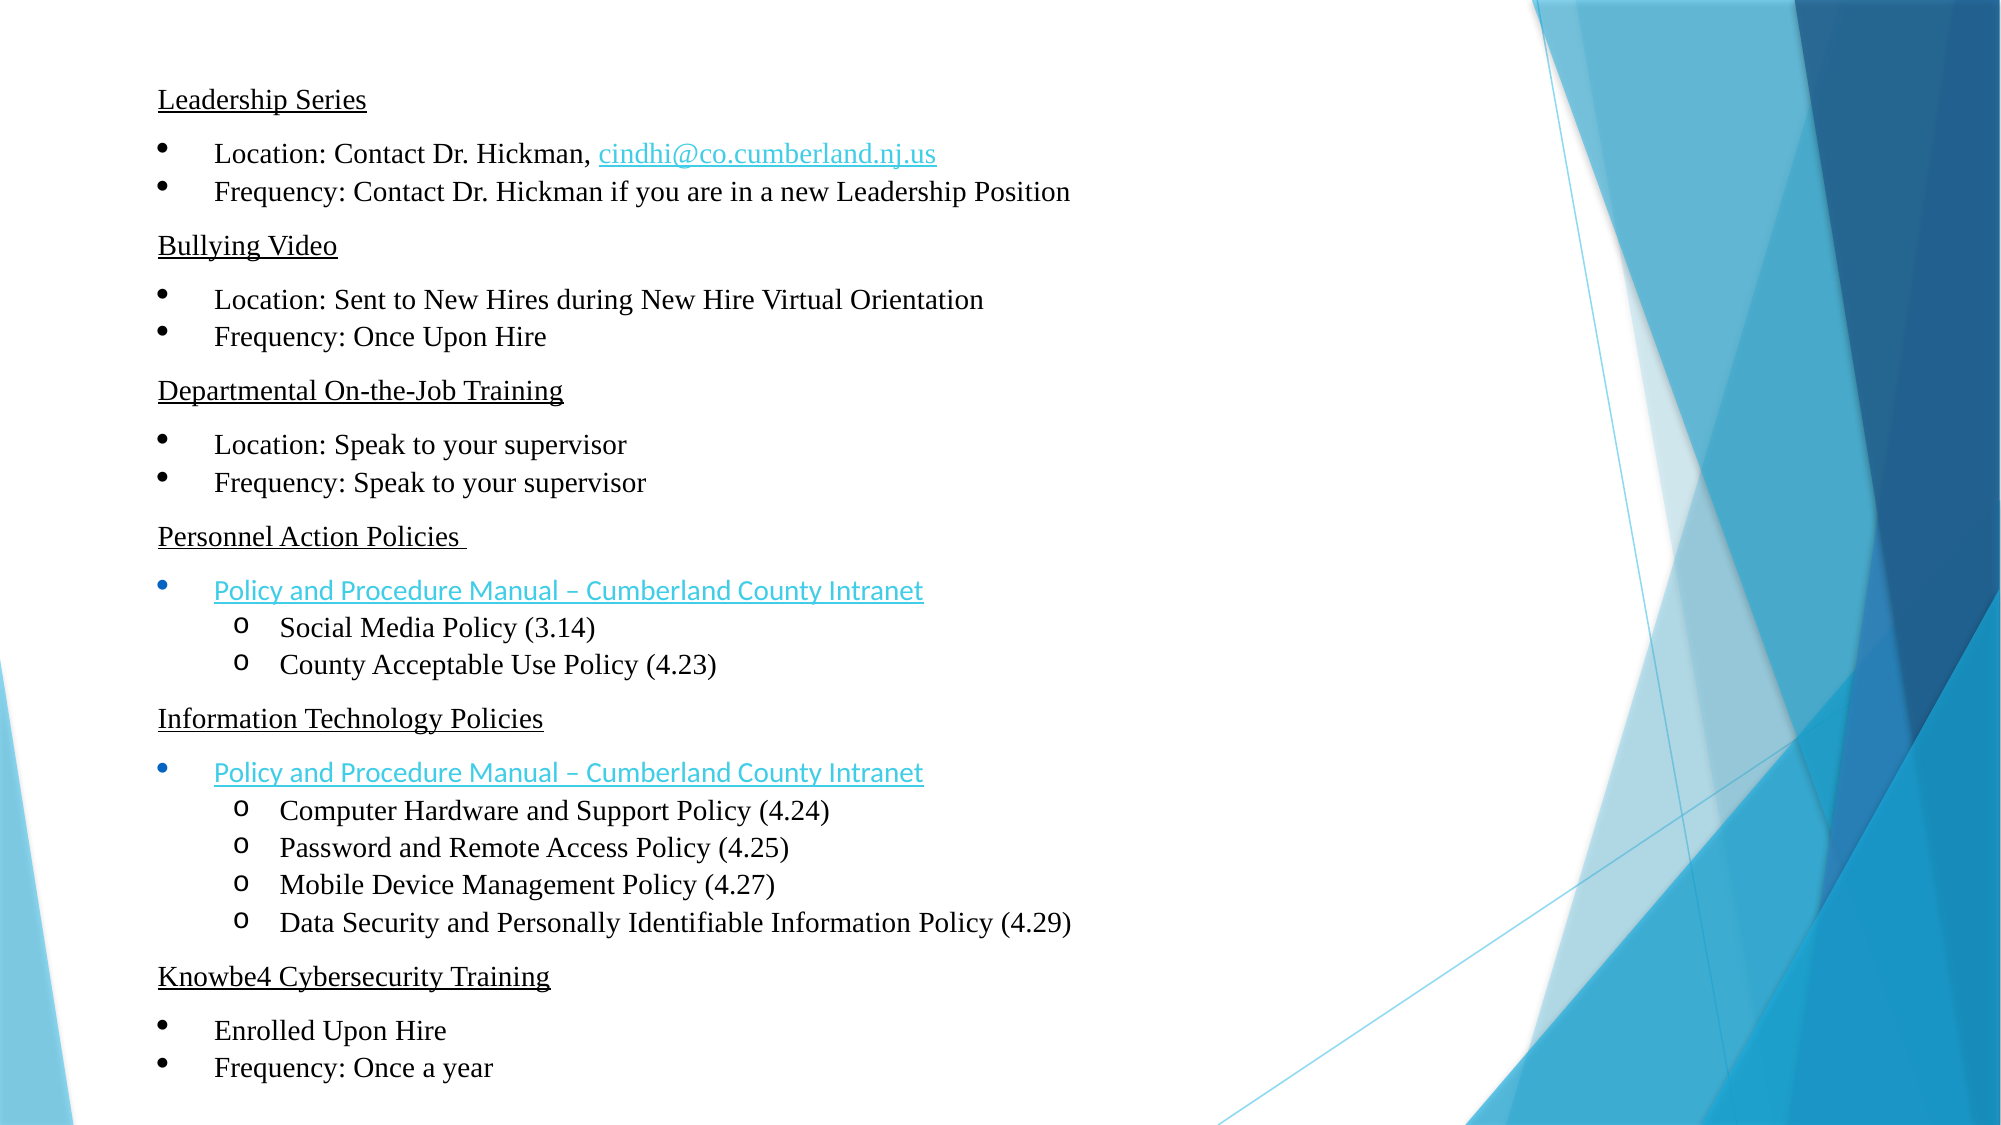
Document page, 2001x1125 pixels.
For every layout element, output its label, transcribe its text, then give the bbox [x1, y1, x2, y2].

text_box Leadership Series Location: Contact Dr. Hickman, cindhi@co.cumberland.nj.us Frequency: Contact Dr. Hickman if you are in a new Leadership Position Bullying Video Location: Sent to New Hires during New Hire Virtual Orientation Frequency: Once Upon Hire Departmental On-the-Job Training Location: Speak to your supervisor Frequency: Speak to your supervisor Personnel Action Policies Policy and Procedure Manual – Cumberland County Intranet Social Media Policy (3.14) County Acceptable Use Policy (4.23) Information Technology Policies Policy and Procedure Manual – Cumberland County Intranet Computer Hardware and Support Policy (4.24) Password and Remote Access Policy (4.25) Mobile Device Management Policy (4.27) Data Security and Personally Identifiable Information Policy (4.29) Knowbe4 Cybersecurity Training Enrolled Upon Hire Frequency: Once a year [143, 70, 1776, 1125]
